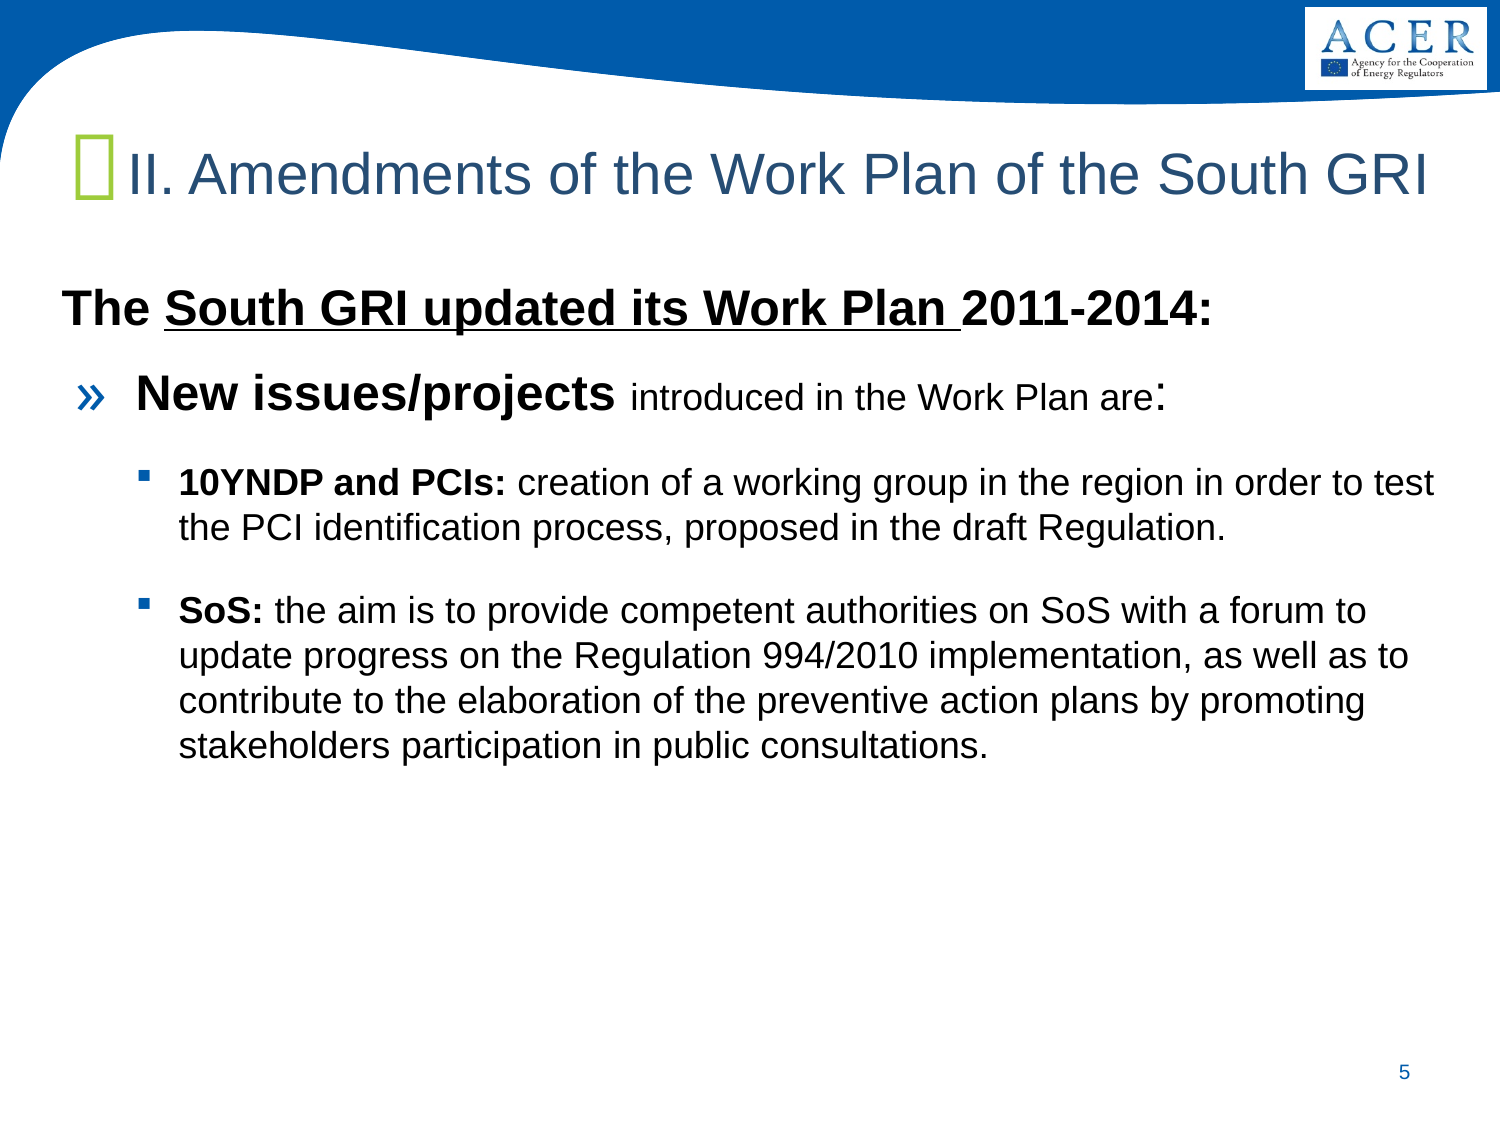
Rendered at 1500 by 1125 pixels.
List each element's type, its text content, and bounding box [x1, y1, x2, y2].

list The South GRI updated its Work Plan 2011-2014: New issues/projects introduced in the Work Plan are: 10YNDP and PCIs: creation of a working group in the region in order to test the PCI identification process, proposed in the draft Regulation. SoS: the aim is to provide competent authorities on SoS with a forum to update progress on the Regulation 994/2010 implementation, as well as to contribute to the elaboration of the preventive action plans by promoting stakeholders participation in public consultations. [46, 210, 1477, 1048]
picture [1305, 7, 1487, 90]
text_box II. Amendments of the Work Plan of the South GRI [75, 115, 1500, 214]
